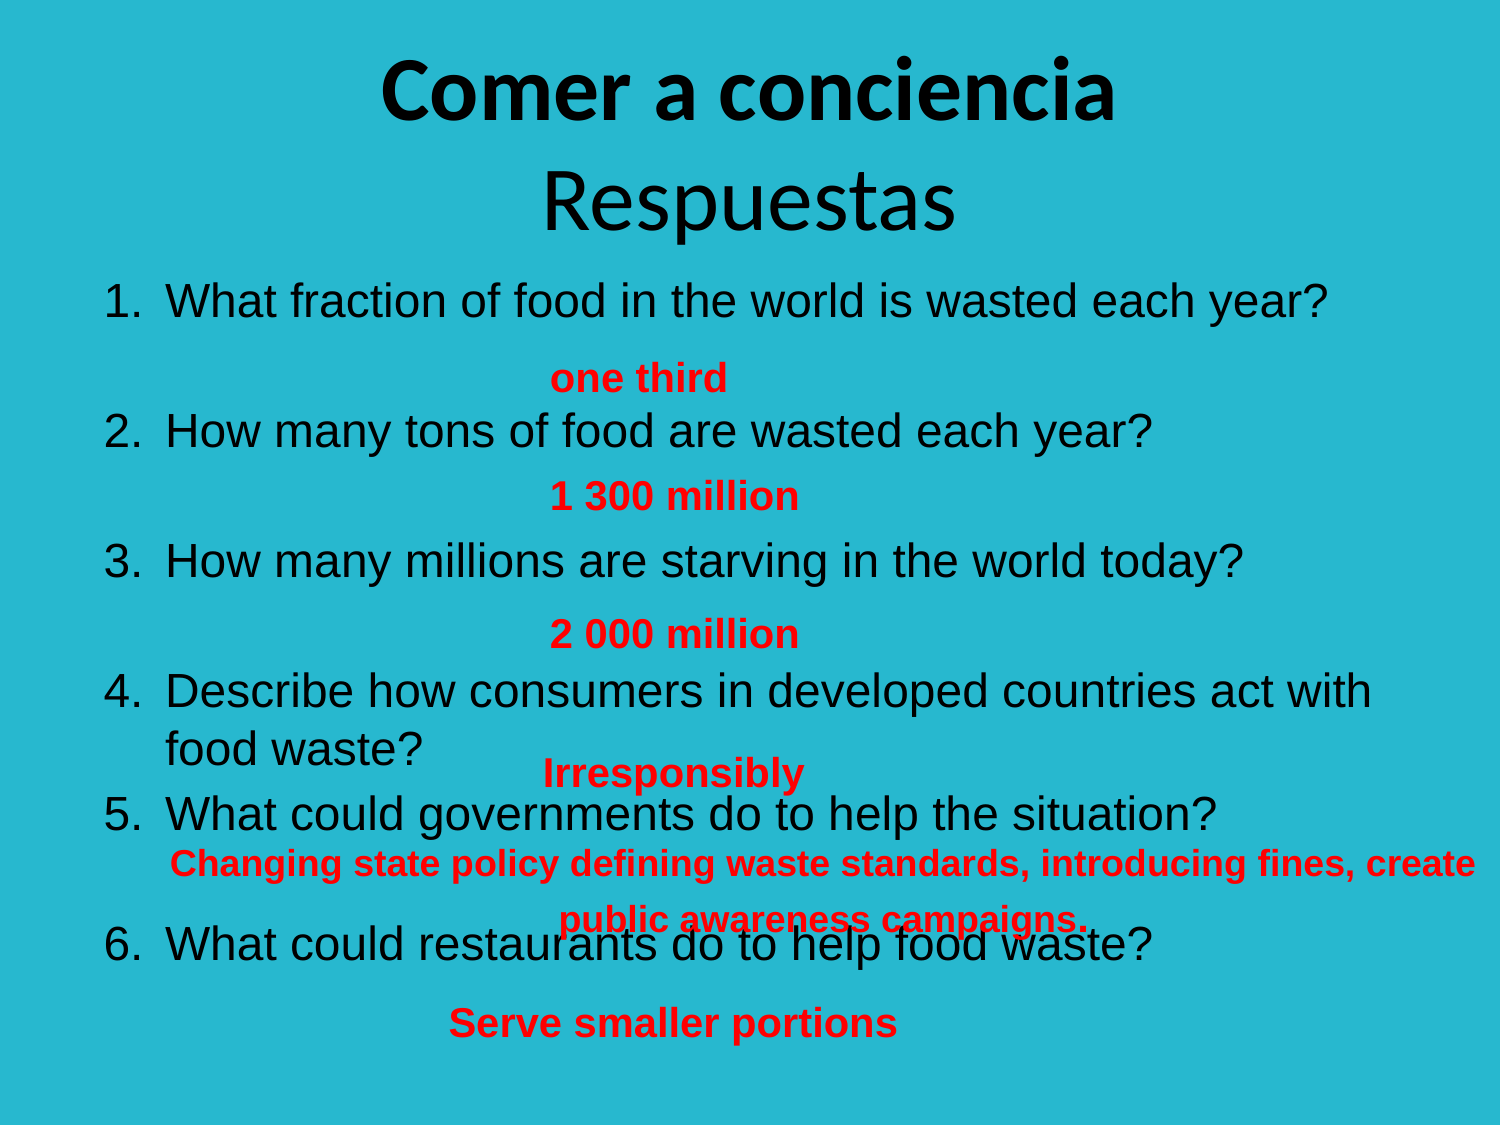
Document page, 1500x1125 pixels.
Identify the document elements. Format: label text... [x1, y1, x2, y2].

text_box Serve smaller portions [433, 988, 1082, 1054]
text_box 1 300 million [535, 461, 875, 562]
text_box Irresponsibly [514, 738, 854, 824]
list What fraction of food in the world is wasted each year? How many tons of food are wasted each year? How many millions are starving in the world today? Describe how consumers in developed countries act with food waste? What could governments do to help the situation? What could restaurants do to help food waste? [75, 262, 1425, 1005]
text_box one third [535, 343, 875, 444]
title Comer a conciencia Respuestas [75, 45, 1425, 233]
text_box 2 000 million [535, 599, 875, 700]
text_box Changing state policy defining waste standards, introducing fines, create public awareness campaigns. [148, 824, 1499, 1067]
